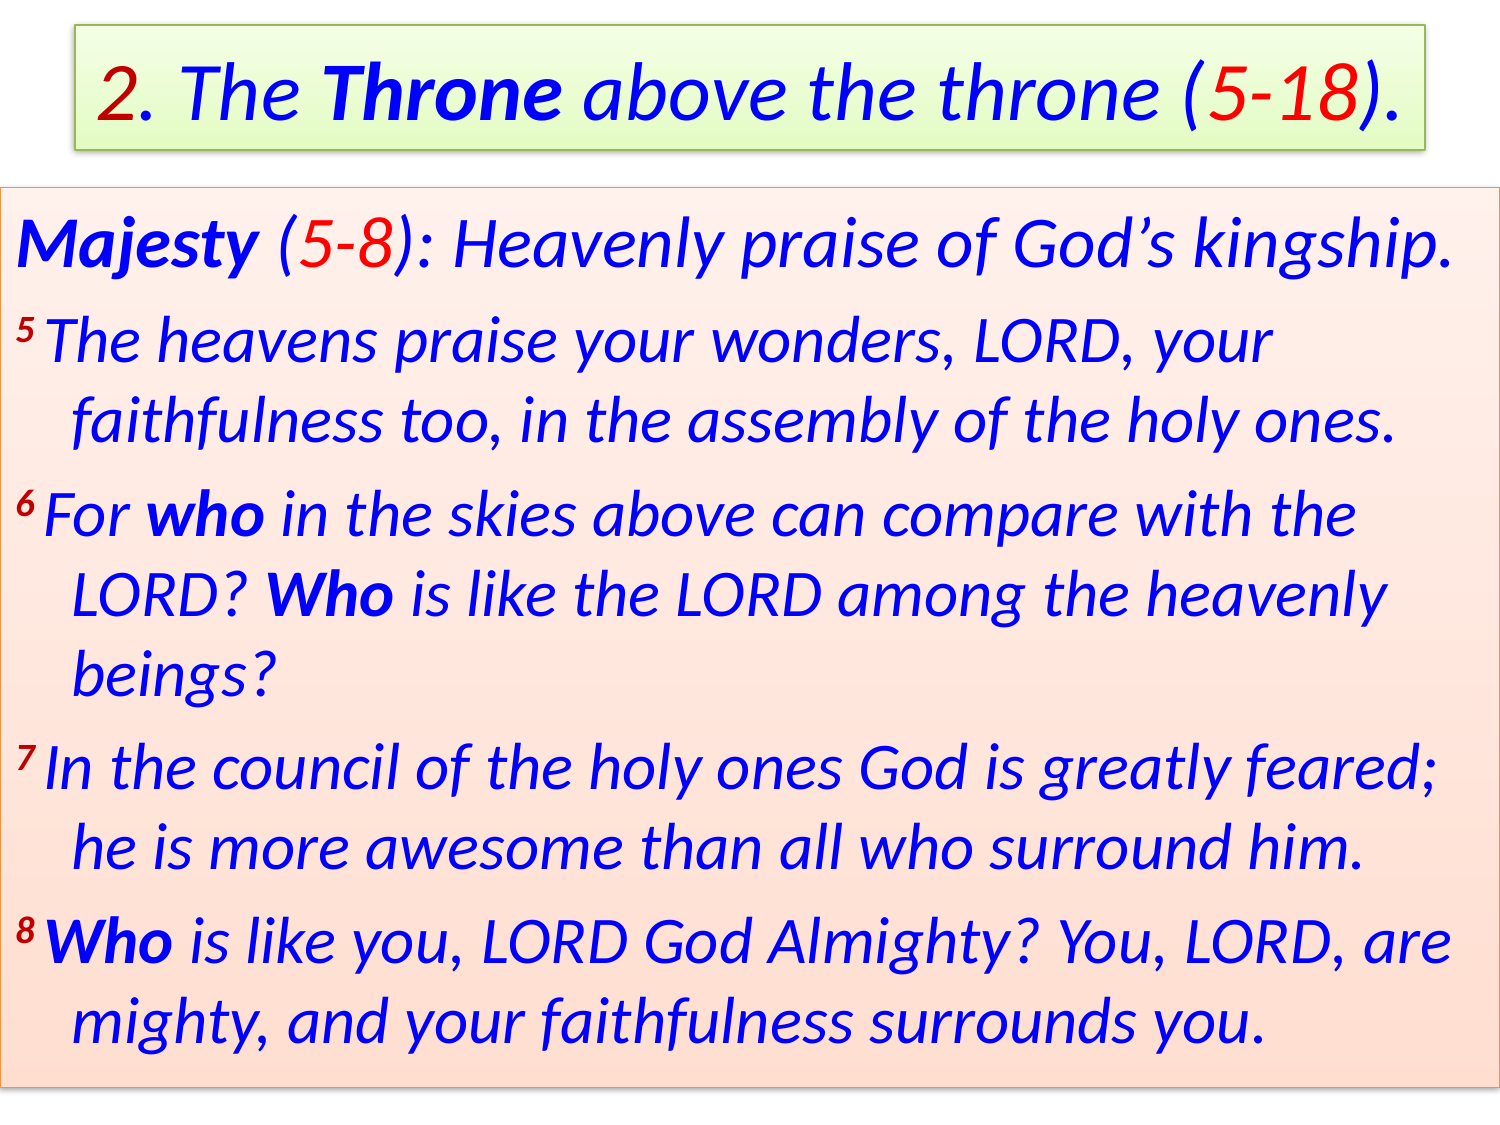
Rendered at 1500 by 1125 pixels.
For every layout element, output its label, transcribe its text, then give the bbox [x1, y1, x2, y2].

title 2. The Throne above the throne (5-18). [74, 24, 1426, 151]
list Majesty (5-8): Heavenly praise of God’s kingship. 5 The heavens praise your wonders, Lord, your faithfulness too, in the assembly of the holy ones. 6 For who in the skies above can compare with the Lord? Who is like the Lord among the heavenly beings? 7 In the council of the holy ones God is greatly feared; he is more awesome than all who surround him. 8 Who is like you, Lord God Almighty? You, Lord, are mighty, and your faithfulness surrounds you. [0, 187, 1500, 1088]
